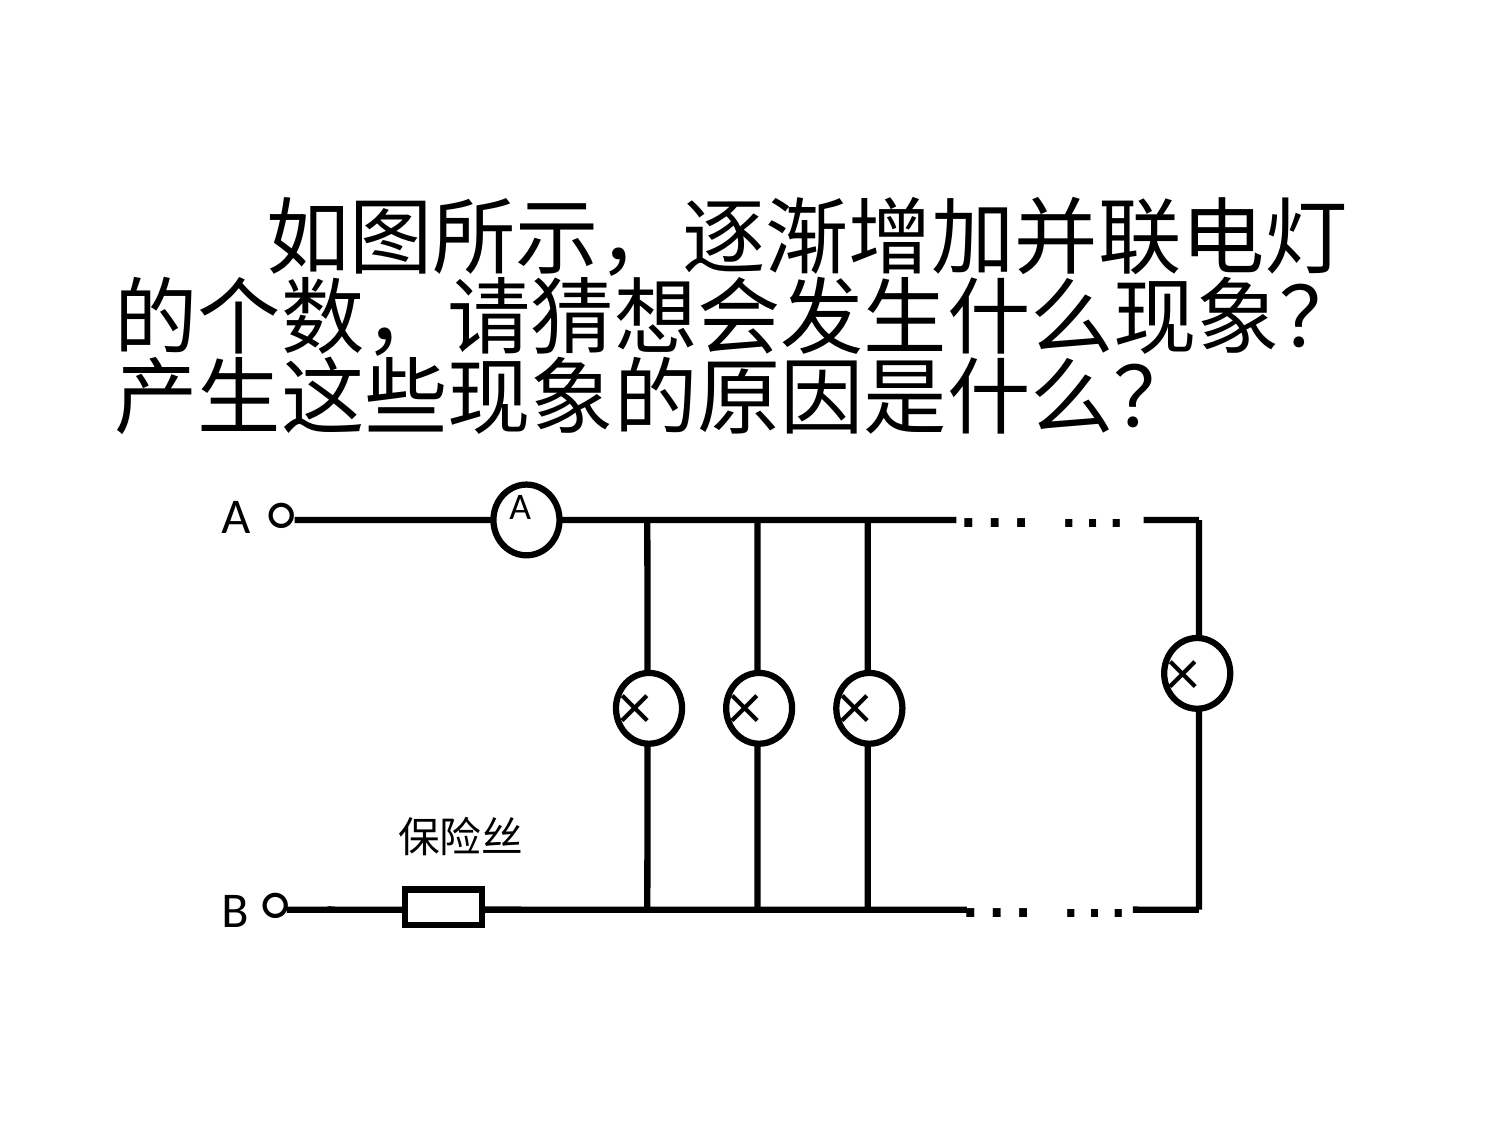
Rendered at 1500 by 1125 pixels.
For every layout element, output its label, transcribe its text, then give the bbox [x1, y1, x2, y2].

text_box [493, 484, 560, 556]
text_box … … [939, 437, 1174, 552]
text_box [713, 520, 802, 910]
text_box 保险丝 [394, 803, 560, 869]
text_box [823, 520, 912, 910]
text_box A [494, 475, 539, 509]
text_box 如图所示，逐渐增加并联电灯的个数，请猜想会发生什么现象？产生这些现象的原因是什么？ [99, 196, 1400, 451]
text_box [603, 520, 692, 910]
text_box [206, 432, 394, 945]
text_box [1151, 520, 1240, 910]
text_box [404, 889, 482, 925]
text_box … … [940, 826, 1176, 942]
